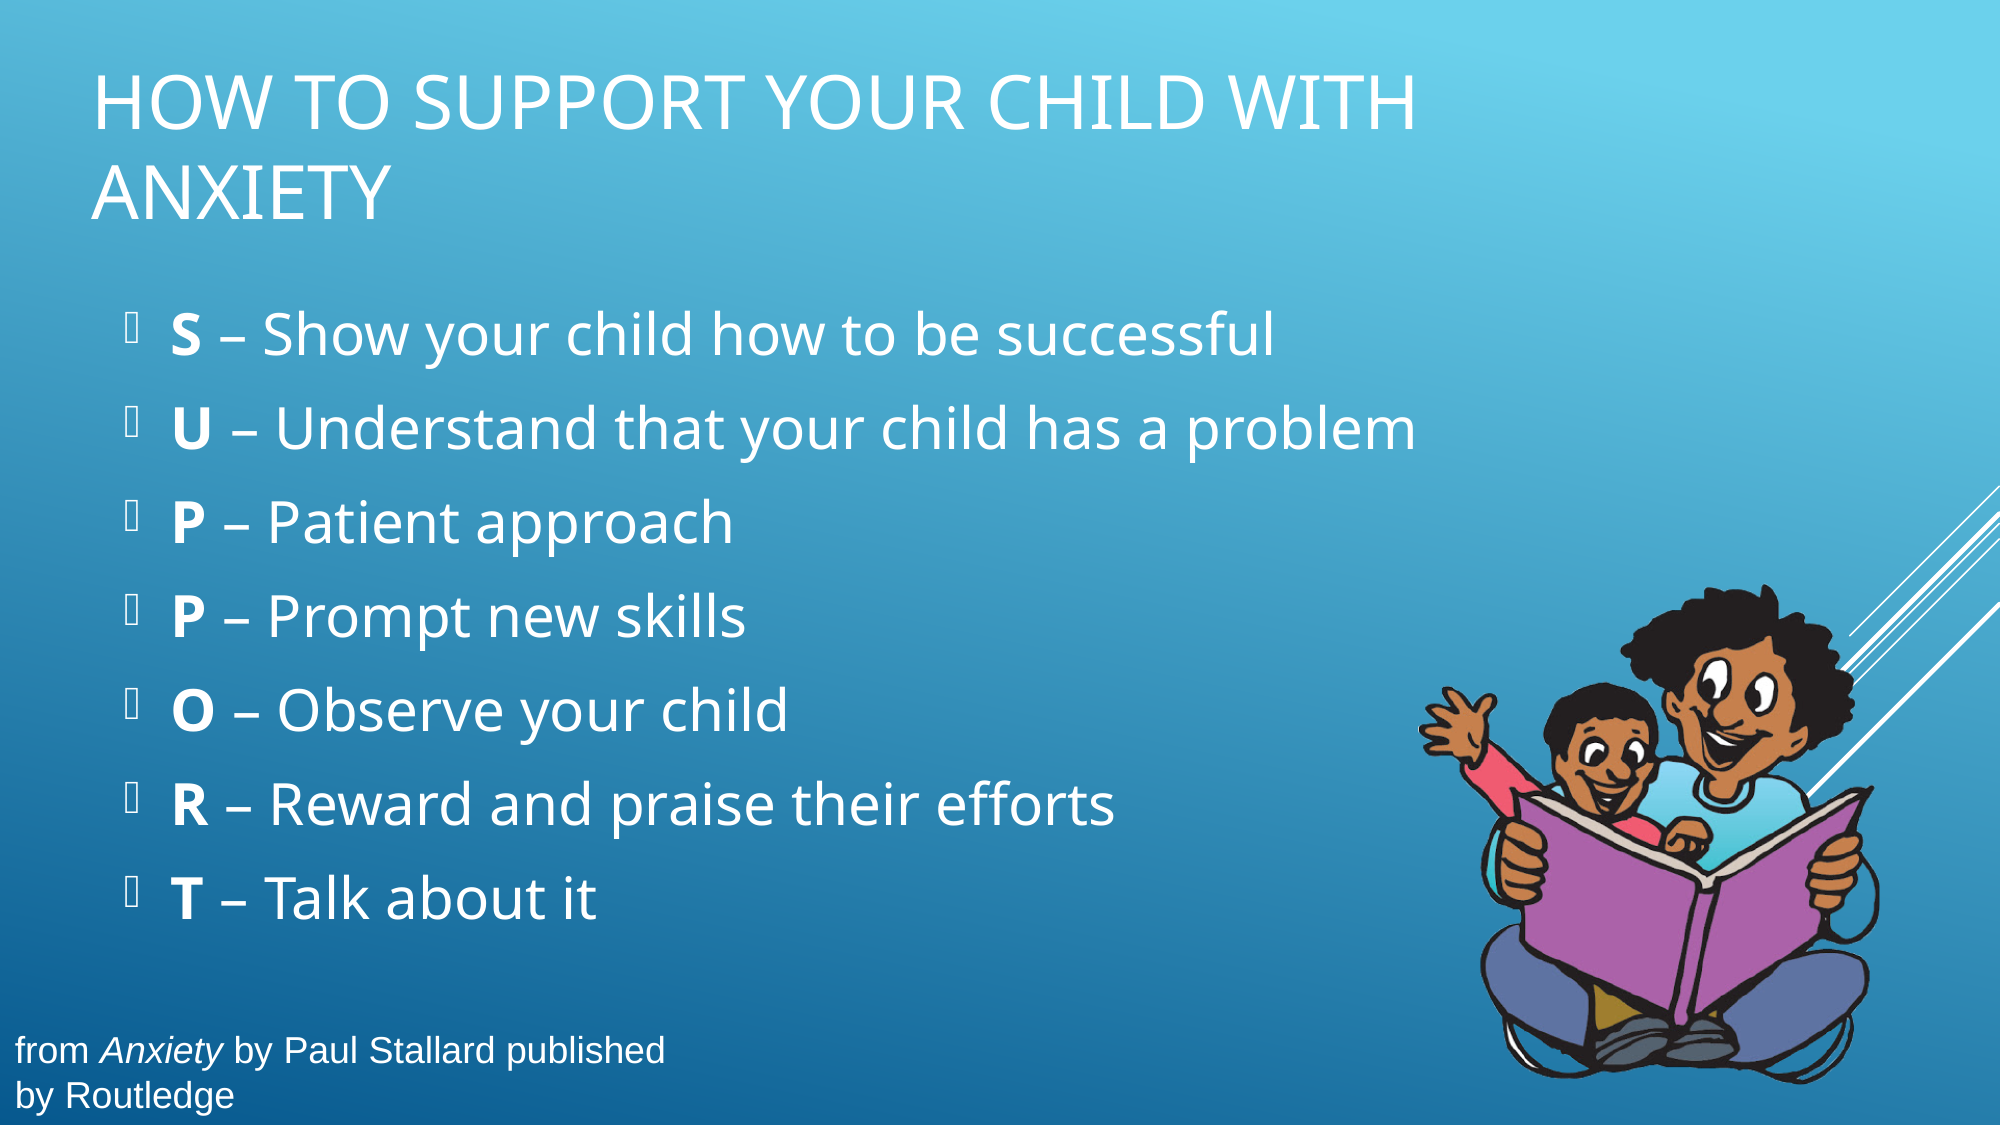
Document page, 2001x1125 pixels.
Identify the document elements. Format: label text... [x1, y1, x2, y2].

title How to support your child with anxiety [76, 20, 1477, 268]
text_box from Anxiety by Paul Stallard published by Routledge [0, 1018, 692, 1124]
picture [1418, 583, 1880, 1085]
list S – Show your child how to be successful U – Understand that your child has a problem P – Patient approach P – Prompt new skills O – Observe your child R – Reward and praise their efforts T – Talk about it [108, 289, 2000, 1125]
